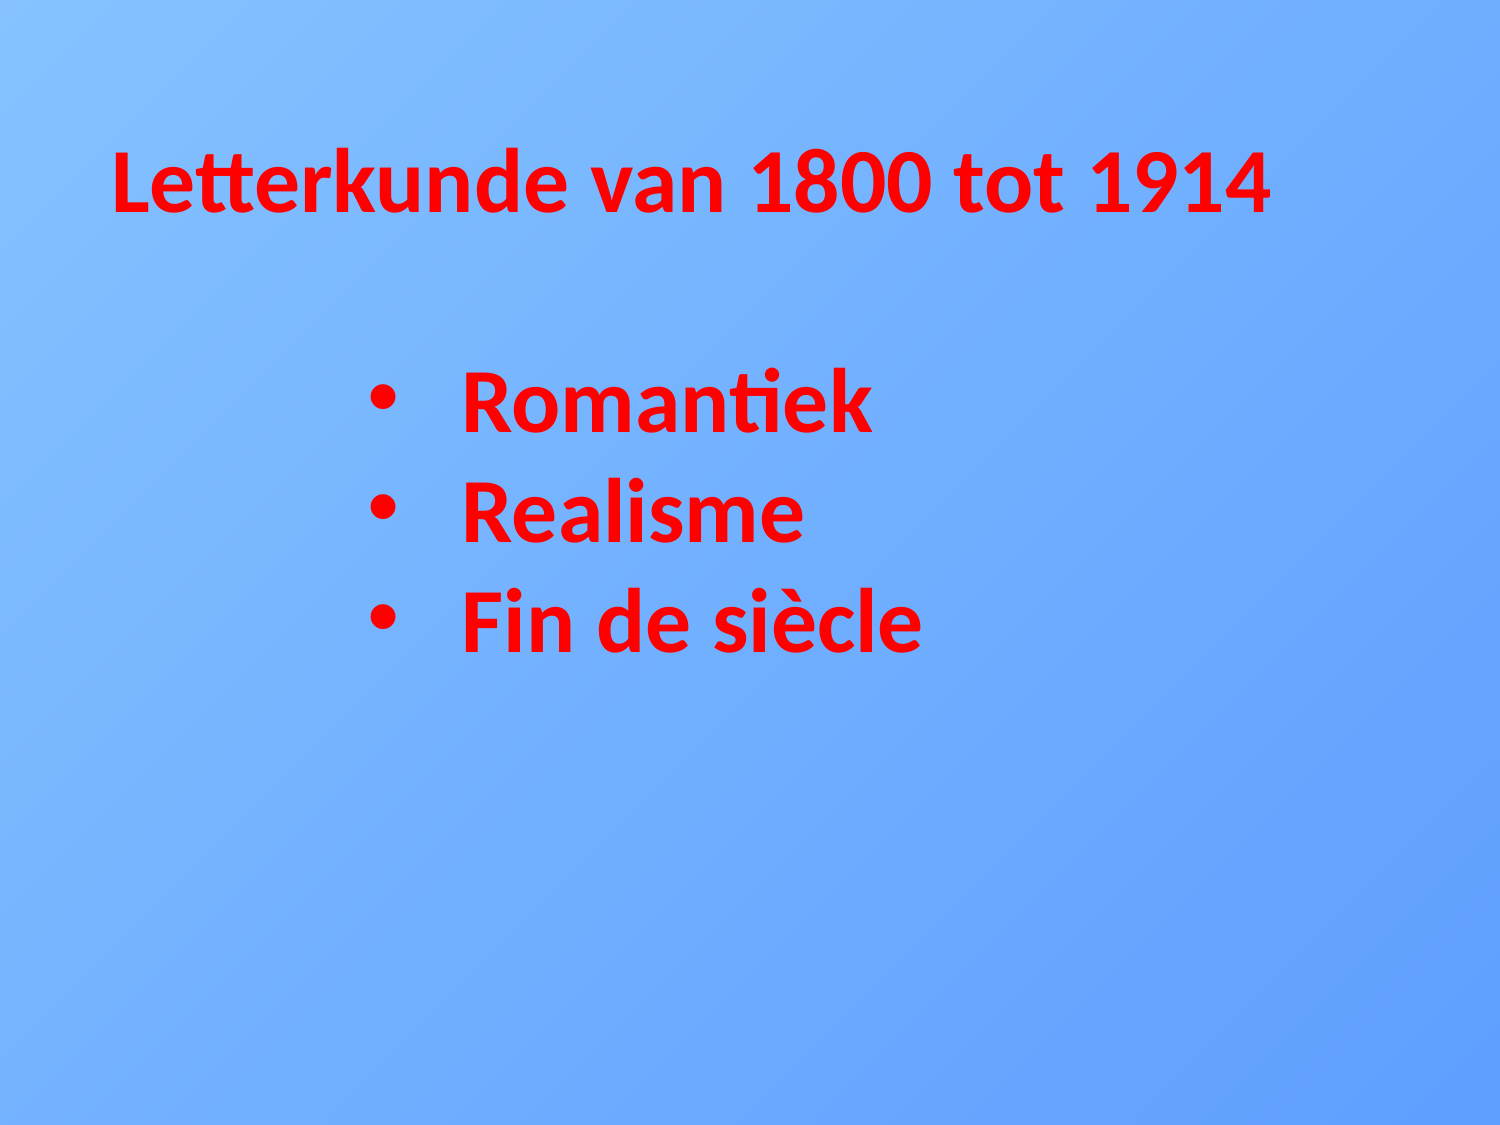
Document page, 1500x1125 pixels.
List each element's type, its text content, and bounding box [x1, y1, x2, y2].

text_box Letterkunde van 1800 tot 1914 Romantiek Realisme Fin de siècle [53, 113, 1353, 679]
